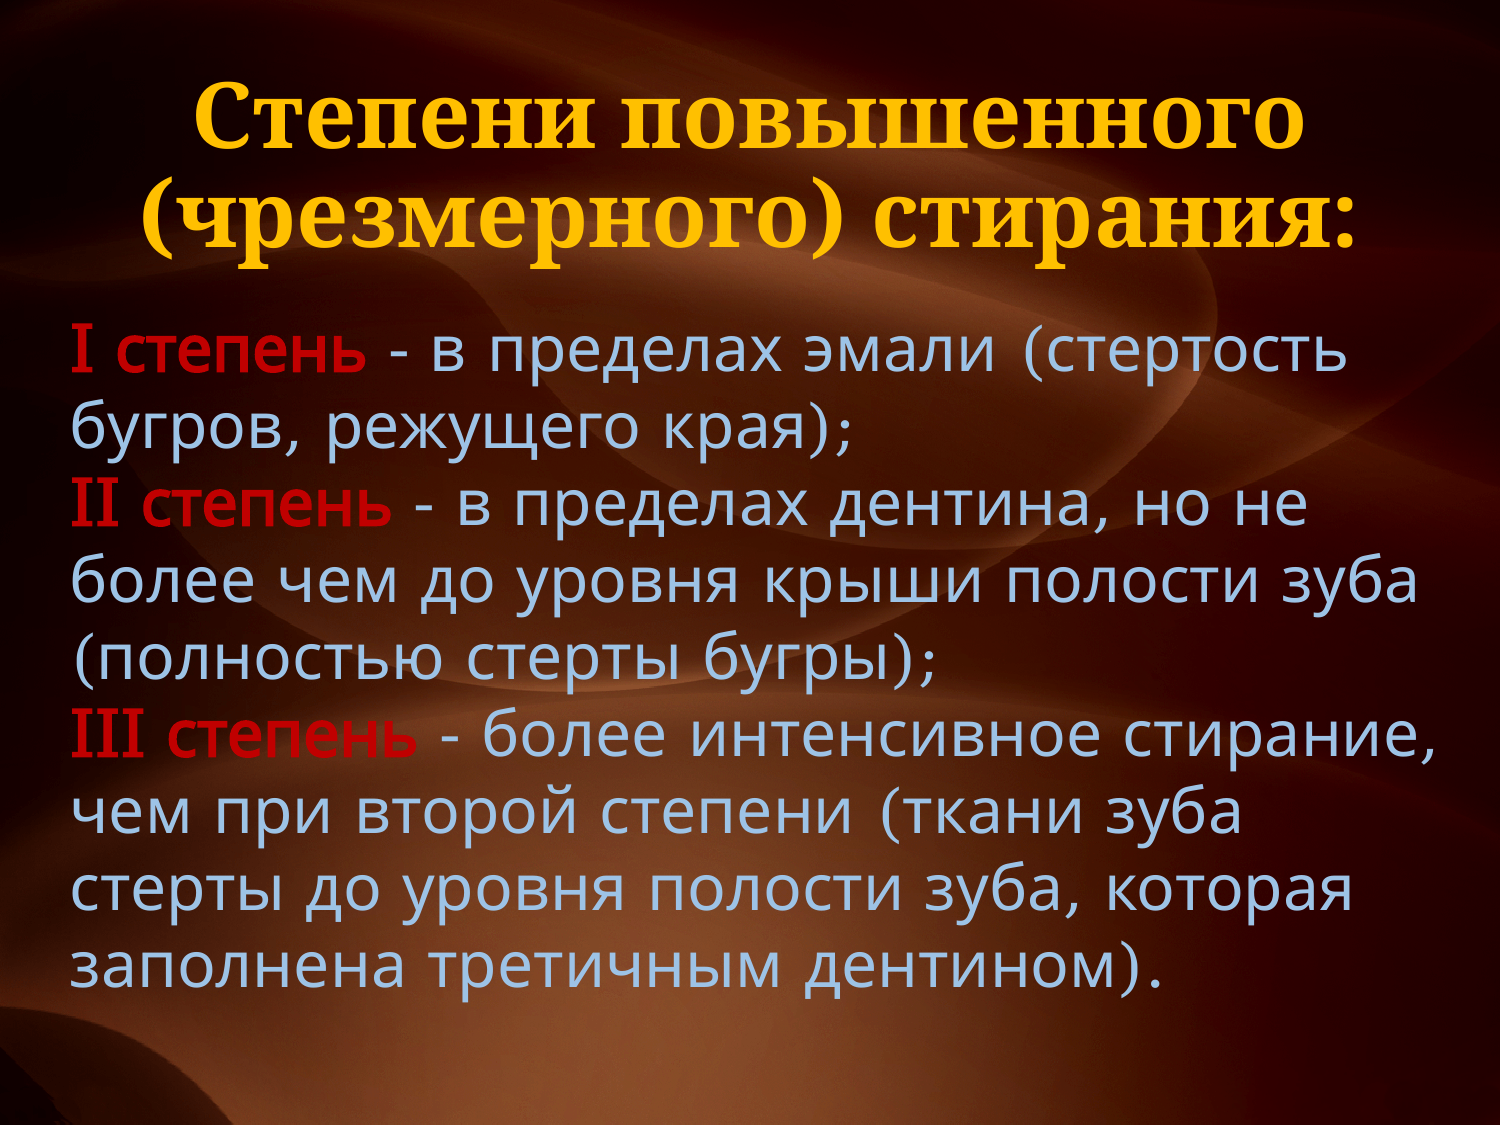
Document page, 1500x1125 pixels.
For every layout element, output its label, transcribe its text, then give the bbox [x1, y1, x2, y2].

picture [0, 0, 1500, 1125]
title Степени повышенного (чрезмерного) стирания: [103, 59, 1397, 278]
list I степень - в пределах эмали (стертость бугров, режущего края); II степень - в пределах дентина, но не более чем до уровня крыши полости зуба (полностью стерты бугры); III степень - более интенсивное стирание, чем при второй степени (ткани зуба стерты до уровня полости зуба, которая заполнена третичным дентином). [54, 299, 1461, 1066]
